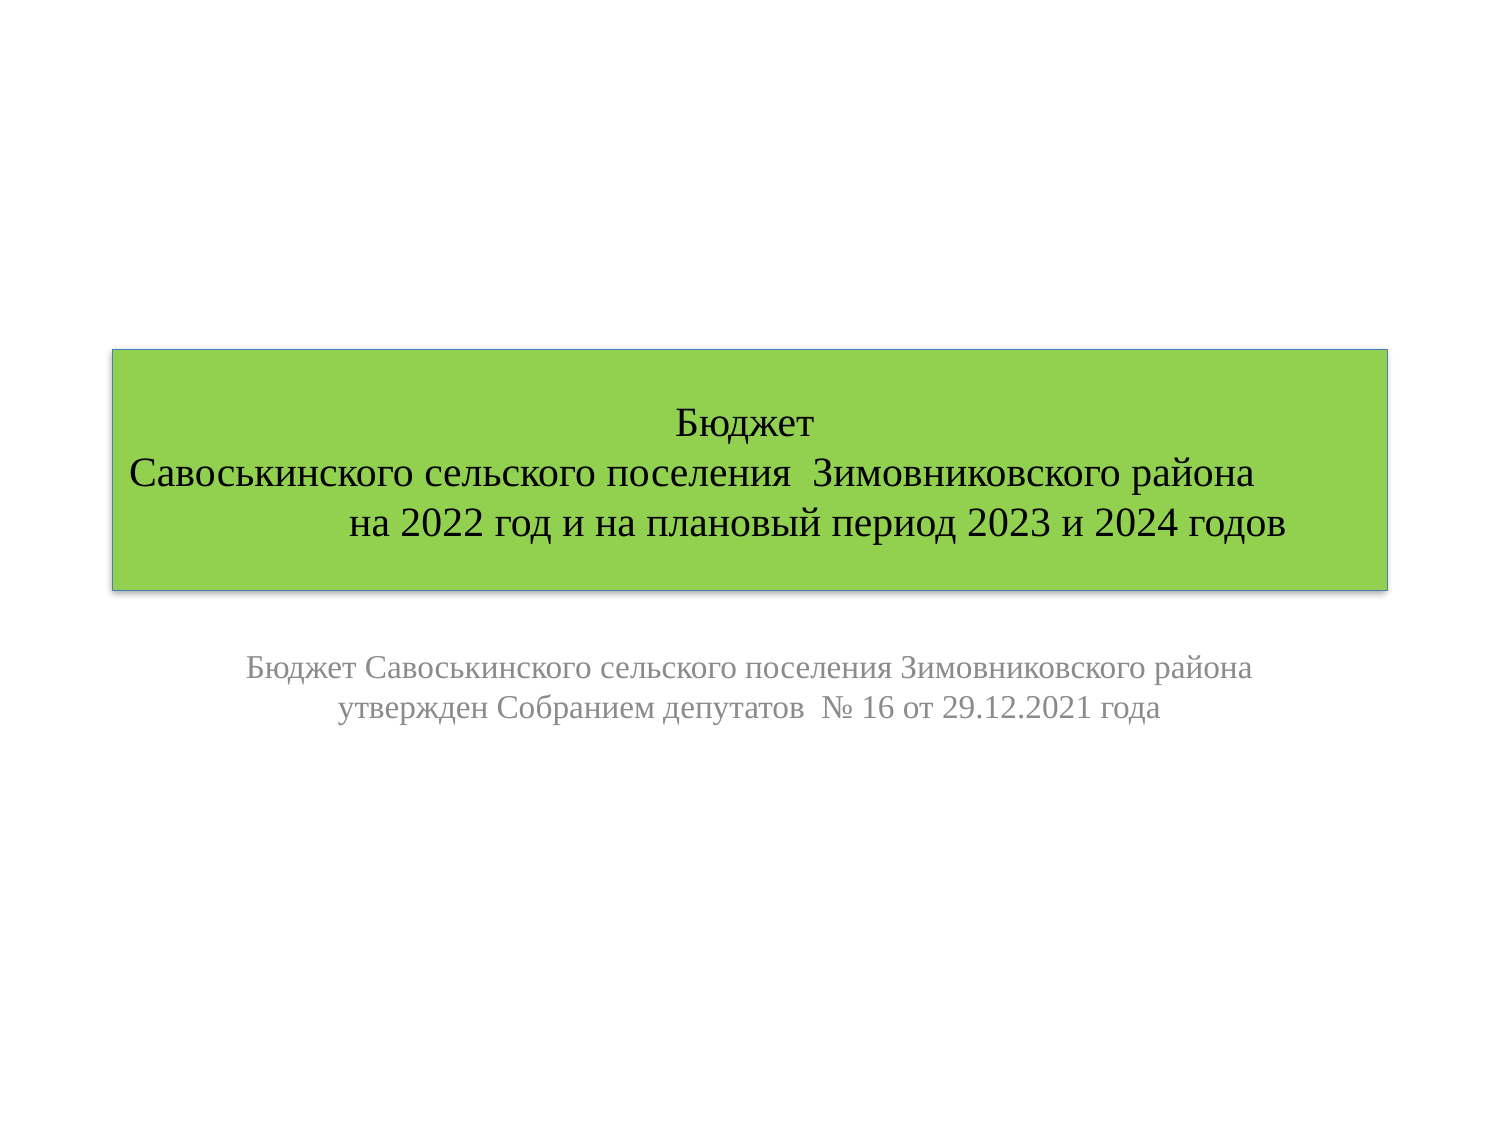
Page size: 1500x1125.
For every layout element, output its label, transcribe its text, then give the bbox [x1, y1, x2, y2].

title Бюджет Савоськинского сельского поселения Зимовниковского района на 2022 год и на плановый период 2023 и 2024 годов [112, 349, 1388, 591]
subtitle Бюджет Савоськинского сельского поселения Зимовниковского района утвержден Собранием депутатов № 16 от 29.12.2021 года [225, 637, 1275, 925]
